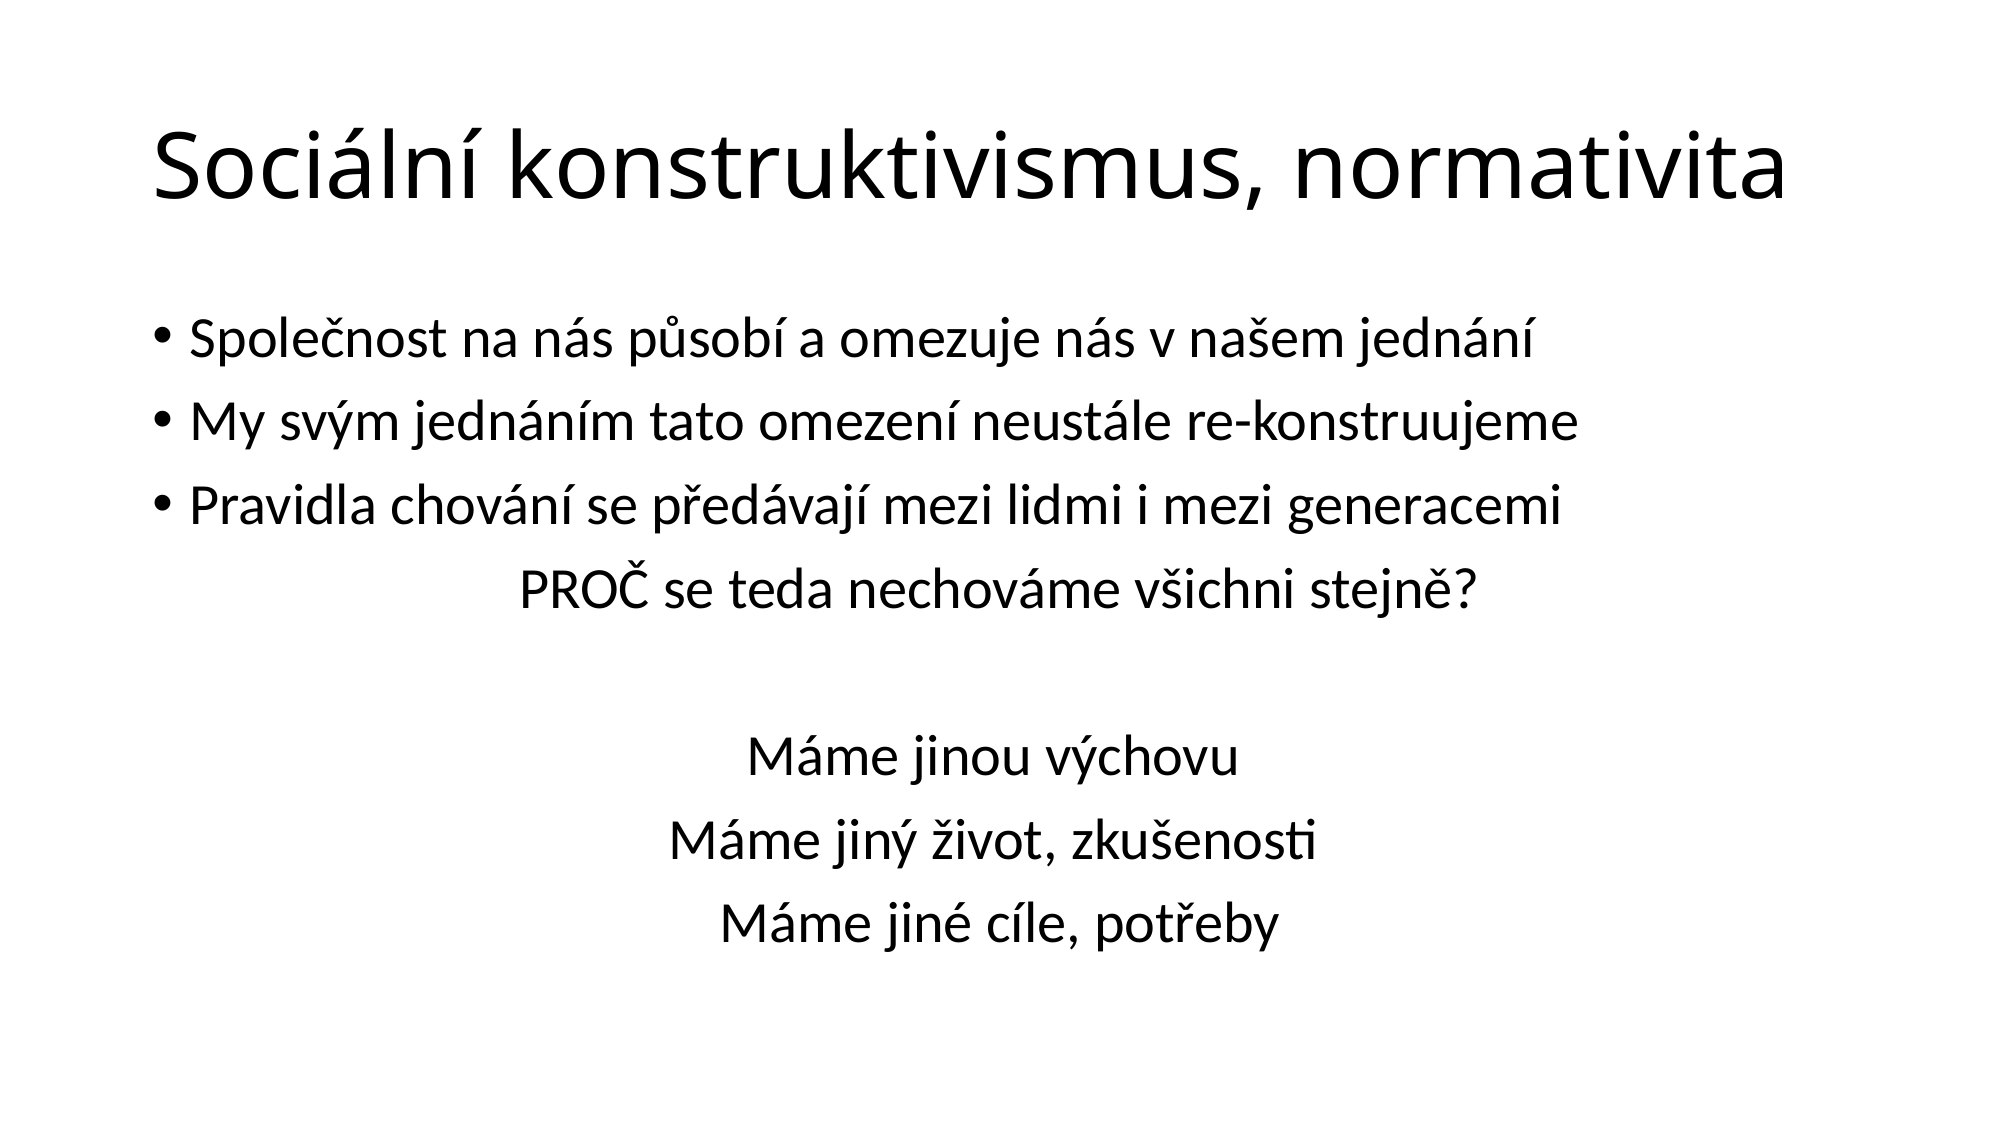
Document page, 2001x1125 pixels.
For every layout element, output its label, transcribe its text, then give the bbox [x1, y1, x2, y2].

list Společnost na nás působí a omezuje nás v našem jednání My svým jednáním tato omezení neustále re-konstruujeme Pravidla chování se předávají mezi lidmi i mezi generacemi PROČ se teda nechováme všichni stejně? Máme jinou výchovu Máme jiný život, zkušenosti Máme jiné cíle, potřeby [137, 299, 1863, 1014]
title Sociální konstruktivismus, normativita [137, 59, 1863, 278]
